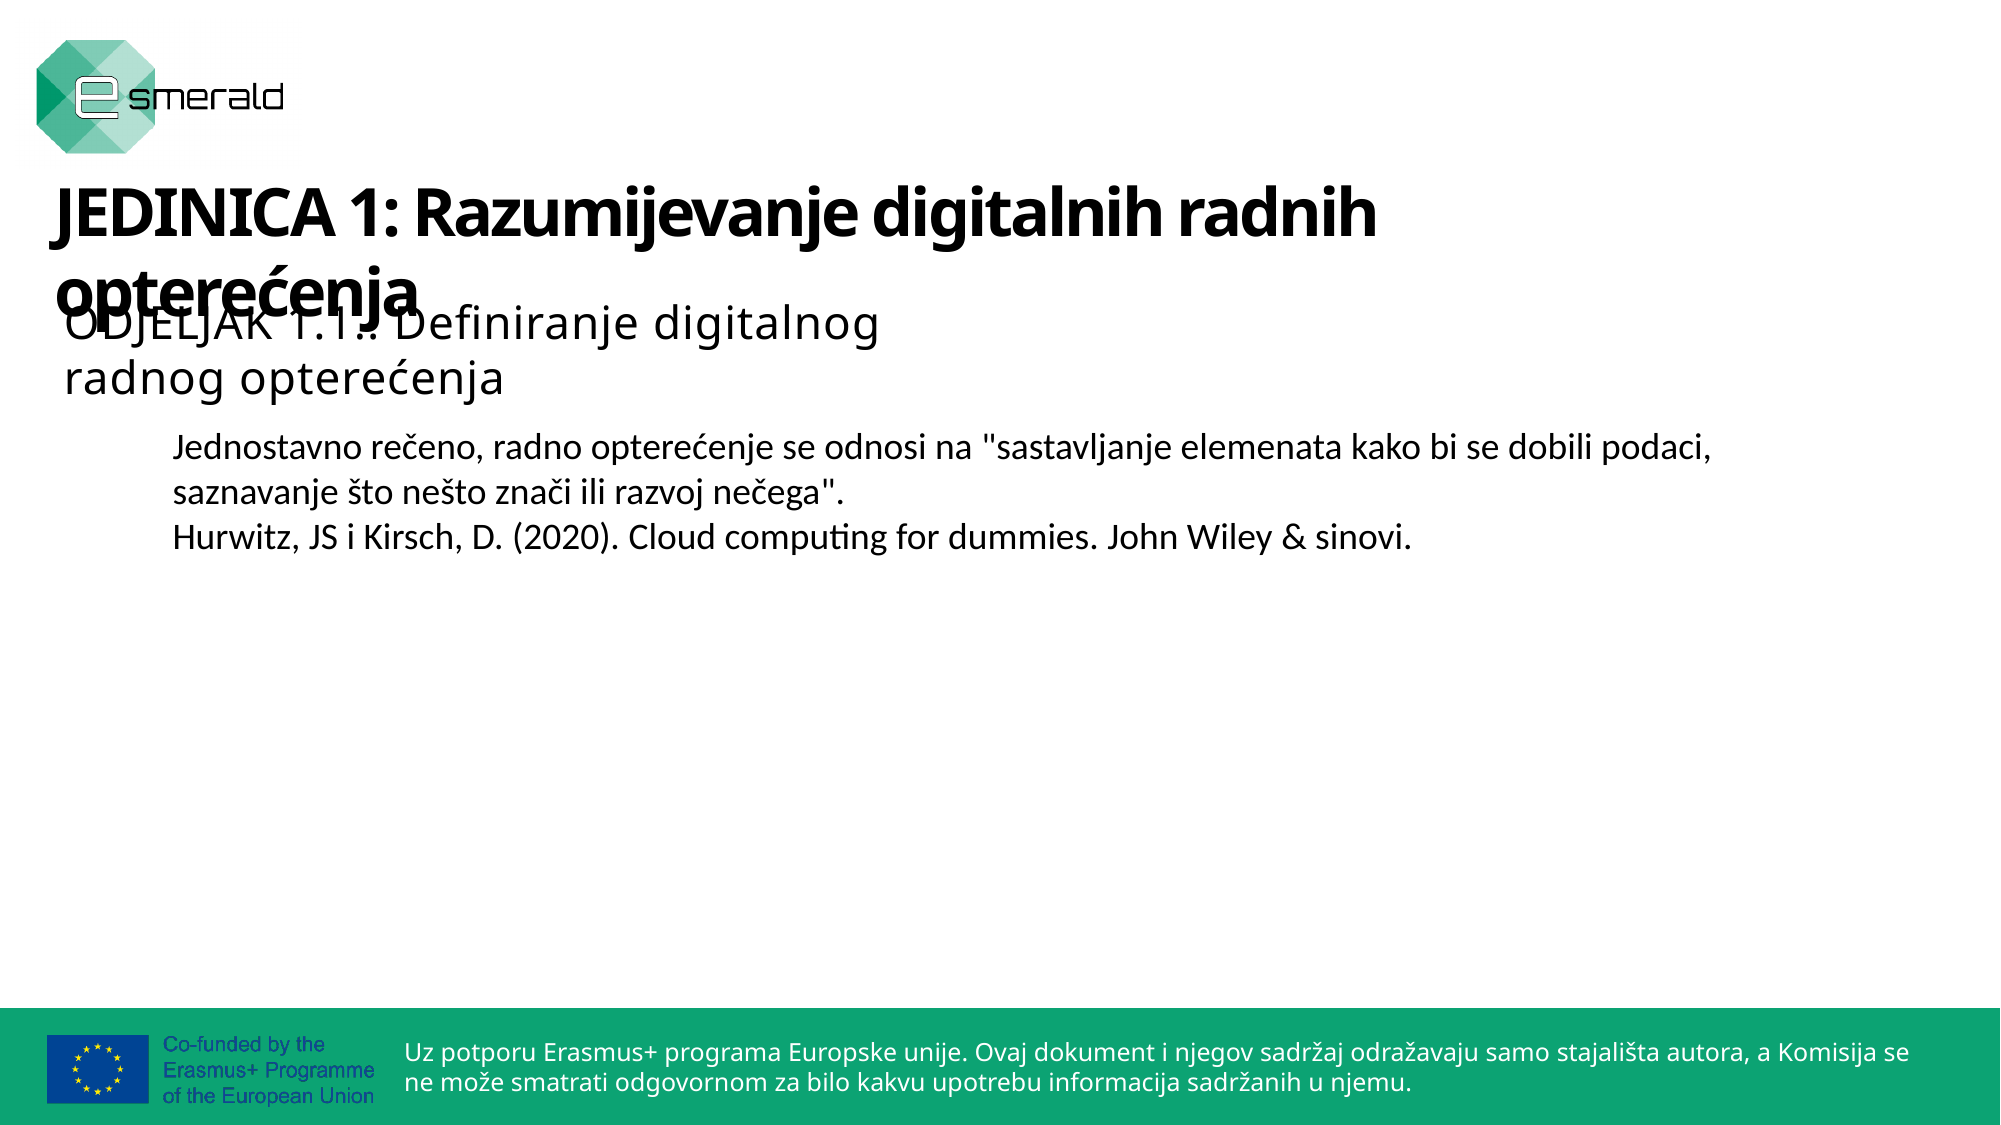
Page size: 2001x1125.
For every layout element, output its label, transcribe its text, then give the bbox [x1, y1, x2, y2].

picture [47, 1035, 374, 1107]
text_box JEDINICA 1: Razumijevanje digitalnih radnih opterećenja [52, 167, 1625, 330]
text_box Jednostavno rečeno, radno opterećenje se odnosi na "sastavljanje elemenata kako bi se dobili podaci, saznavanje što nešto znači ili razvoj nečega". Hurwitz, JS i Kirsch, D. (2020). Cloud computing for dummies. John Wiley & sinovi. [157, 414, 1843, 564]
picture [15, 18, 302, 169]
text_box ODJELJAK 1.1.: Definiranje digitalnog radnog opterećenja [61, 290, 940, 404]
